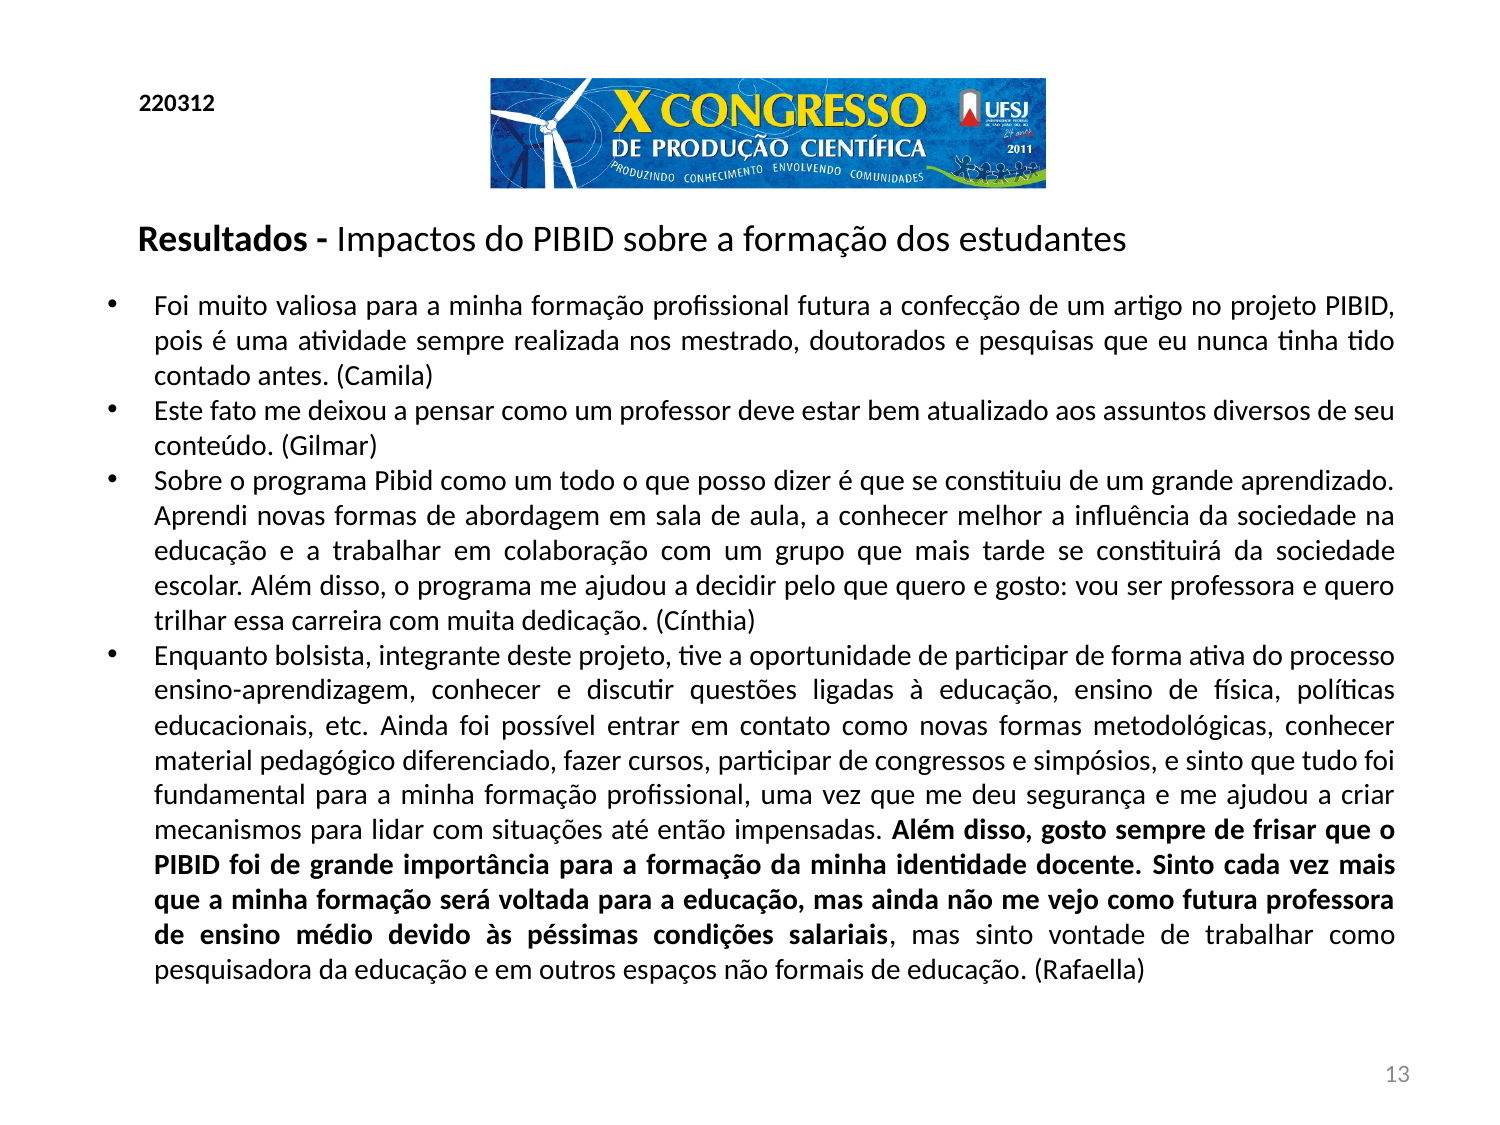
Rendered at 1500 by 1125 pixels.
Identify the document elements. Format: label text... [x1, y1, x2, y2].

picture [489, 77, 1046, 190]
text_box Foi muito valiosa para a minha formação profissional futura a confecção de um artigo no projeto PIBID, pois é uma atividade sempre realizada nos mestrado, doutorados e pesquisas que eu nunca tinha tido contado antes. (Camila) Este fato me deixou a pensar como um professor deve estar bem atualizado aos assuntos diversos de seu conteúdo. (Gilmar) Sobre o programa Pibid como um todo o que posso dizer é que se constituiu de um grande aprendizado. Aprendi novas formas de abordagem em sala de aula, a conhecer melhor a influência da sociedade na educação e a trabalhar em colaboração com um grupo que mais tarde se constituirá da sociedade escolar. Além disso, o programa me ajudou a decidir pelo que quero e gosto: vou ser professora e quero trilhar essa carreira com muita dedicação. (Cínthia) Enquanto bolsista, integrante deste projeto, tive a oportunidade de participar de forma ativa do processo ensino-aprendizagem, conhecer e discutir questões ligadas à educação, ensino de física, políticas educacionais, etc. Ainda foi possível entrar em contato como novas formas metodológicas, conhecer material pedagógico diferenciado, fazer cursos, participar de congressos e simpósios, e sinto que tudo foi fundamental para a minha formação profissional, uma vez que me deu segurança e me ajudou a criar mecanismos para lidar com situações até então impensadas. Além disso, gosto sempre de frisar que o PIBID foi de grande importância para a formação da minha identidade docente. Sinto cada vez mais que a minha formação será voltada para a educação, mas ainda não me vejo como futura professora de ensino médio devido às péssimas condições salariais, mas sinto vontade de trabalhar como pesquisadora da educação e em outros espaços não formais de educação. (Rafaella) [92, 278, 1411, 1038]
picture [956, 82, 965, 88]
text_box 220312 [123, 79, 231, 124]
text_box Resultados - Impactos do PIBID sobre a formação dos estudantes [123, 206, 1411, 267]
slide_number 13 [1074, 1042, 1425, 1103]
